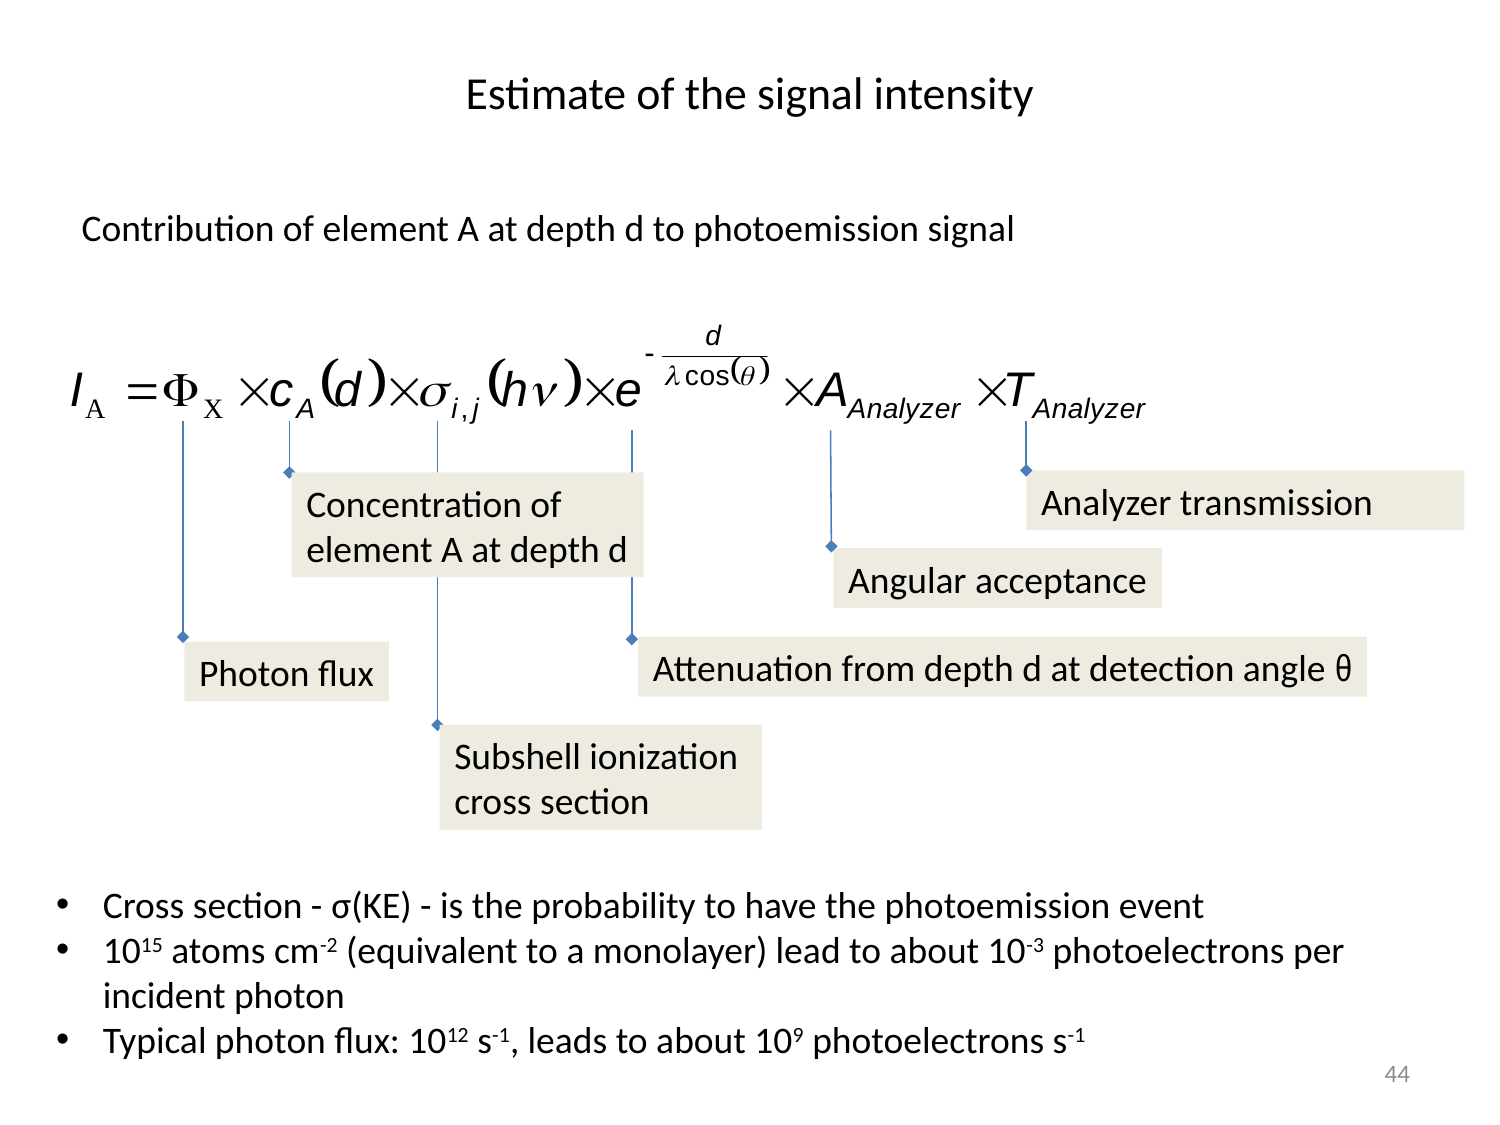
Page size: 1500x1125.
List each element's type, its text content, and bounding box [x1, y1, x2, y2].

text_box Concentration of element A at depth d [637, 472, 644, 578]
title Estimate of the signal intensity [75, 45, 1425, 138]
text_box Concentration of element A at depth d [441, 472, 627, 578]
text_box Photon flux [184, 641, 389, 702]
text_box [64, 313, 1156, 435]
text_box Concentration of element A at depth d [291, 472, 433, 578]
text_box Attenuation from depth d at detection angle θ [638, 636, 1367, 697]
text_box Contribution of element A at depth d to photoemission signal [66, 196, 1031, 256]
text_box Analyzer transmission [1026, 470, 1465, 531]
text_box Subshell ionization cross section [439, 724, 762, 830]
slide_number 44 [1074, 1042, 1425, 1103]
text_box Angular acceptance [833, 548, 1163, 608]
text_box Cross section - σ(KE) - is the probability to have the photoemission event 1015 atoms cm-2 (equivalent to a monolayer) lead to about 10-3 photoelectrons per incident photon Typical photon flux: 1012 s-1, leads to about 109 photoelectrons s-1 [41, 873, 1469, 1069]
